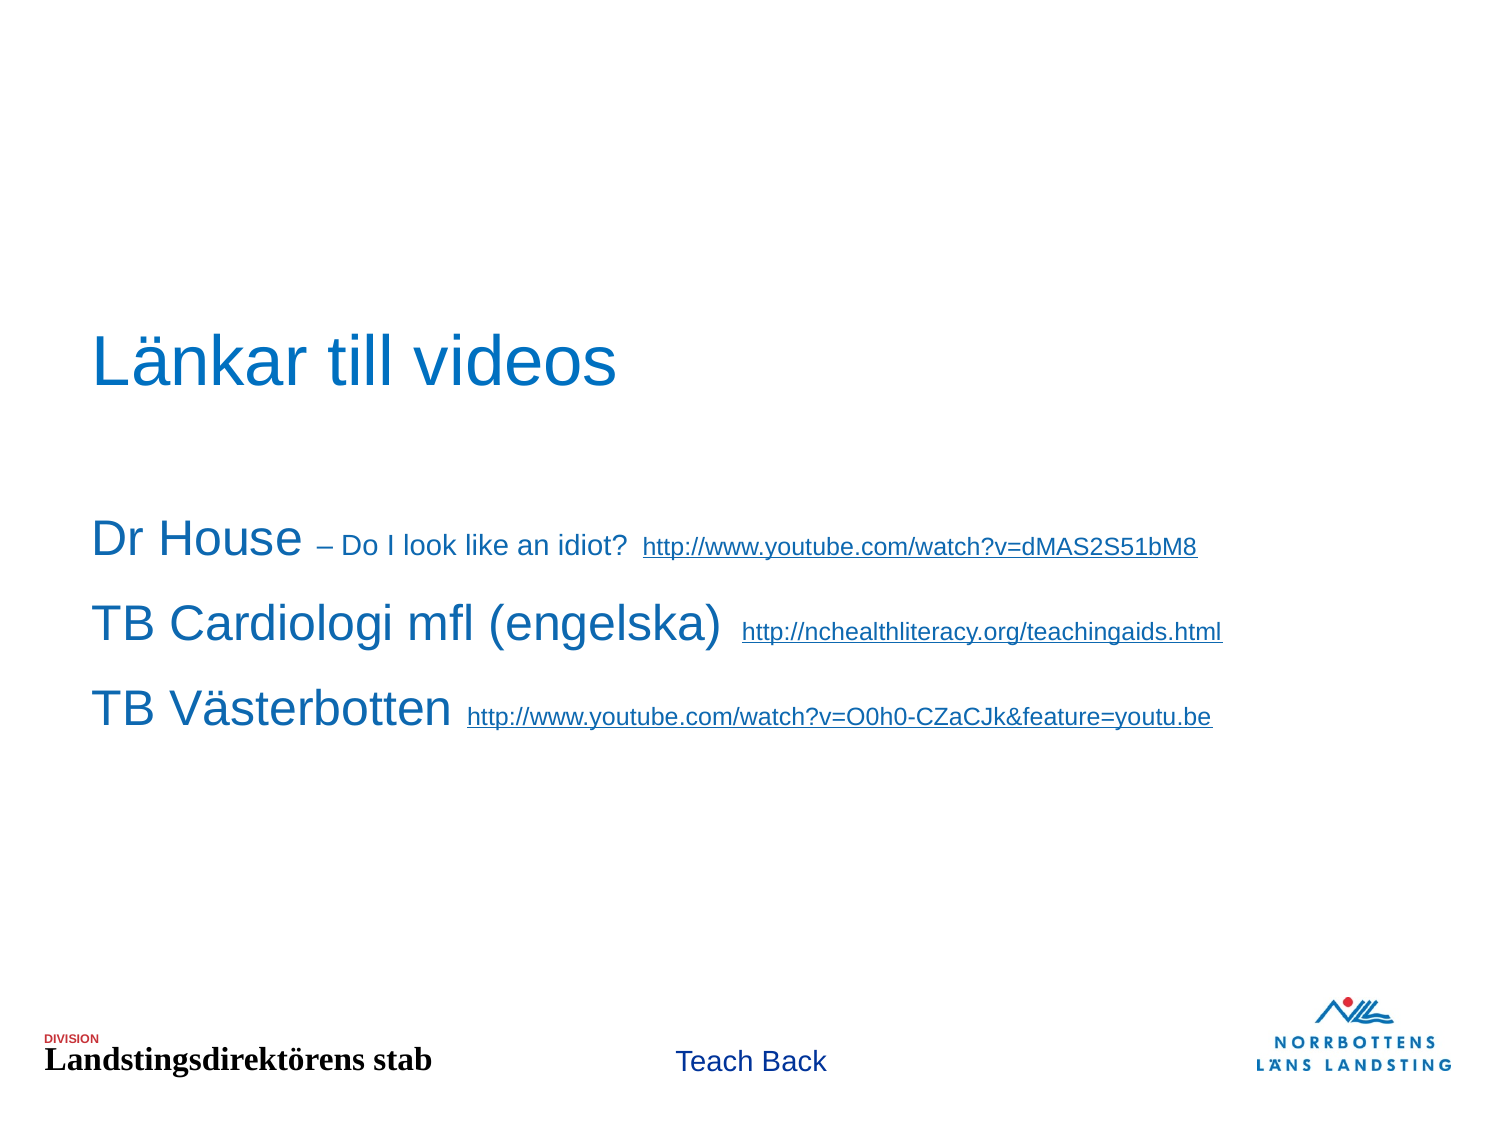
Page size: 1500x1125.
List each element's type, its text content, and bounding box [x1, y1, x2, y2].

footer Teach Back [513, 1034, 989, 1113]
picture [1257, 997, 1451, 1071]
title Länkar till videos Dr House – Do I look like an idiot? http://www.youtube.com/watch?v=dMAS2S51bM8 TB Cardiologi mfl (engelska) http://nchealthliteracy.org/teachingaids.html TB Västerbotten http://www.youtube.com/watch?v=O0h0-CZaCJk&feature=youtu.be [76, 196, 1427, 858]
